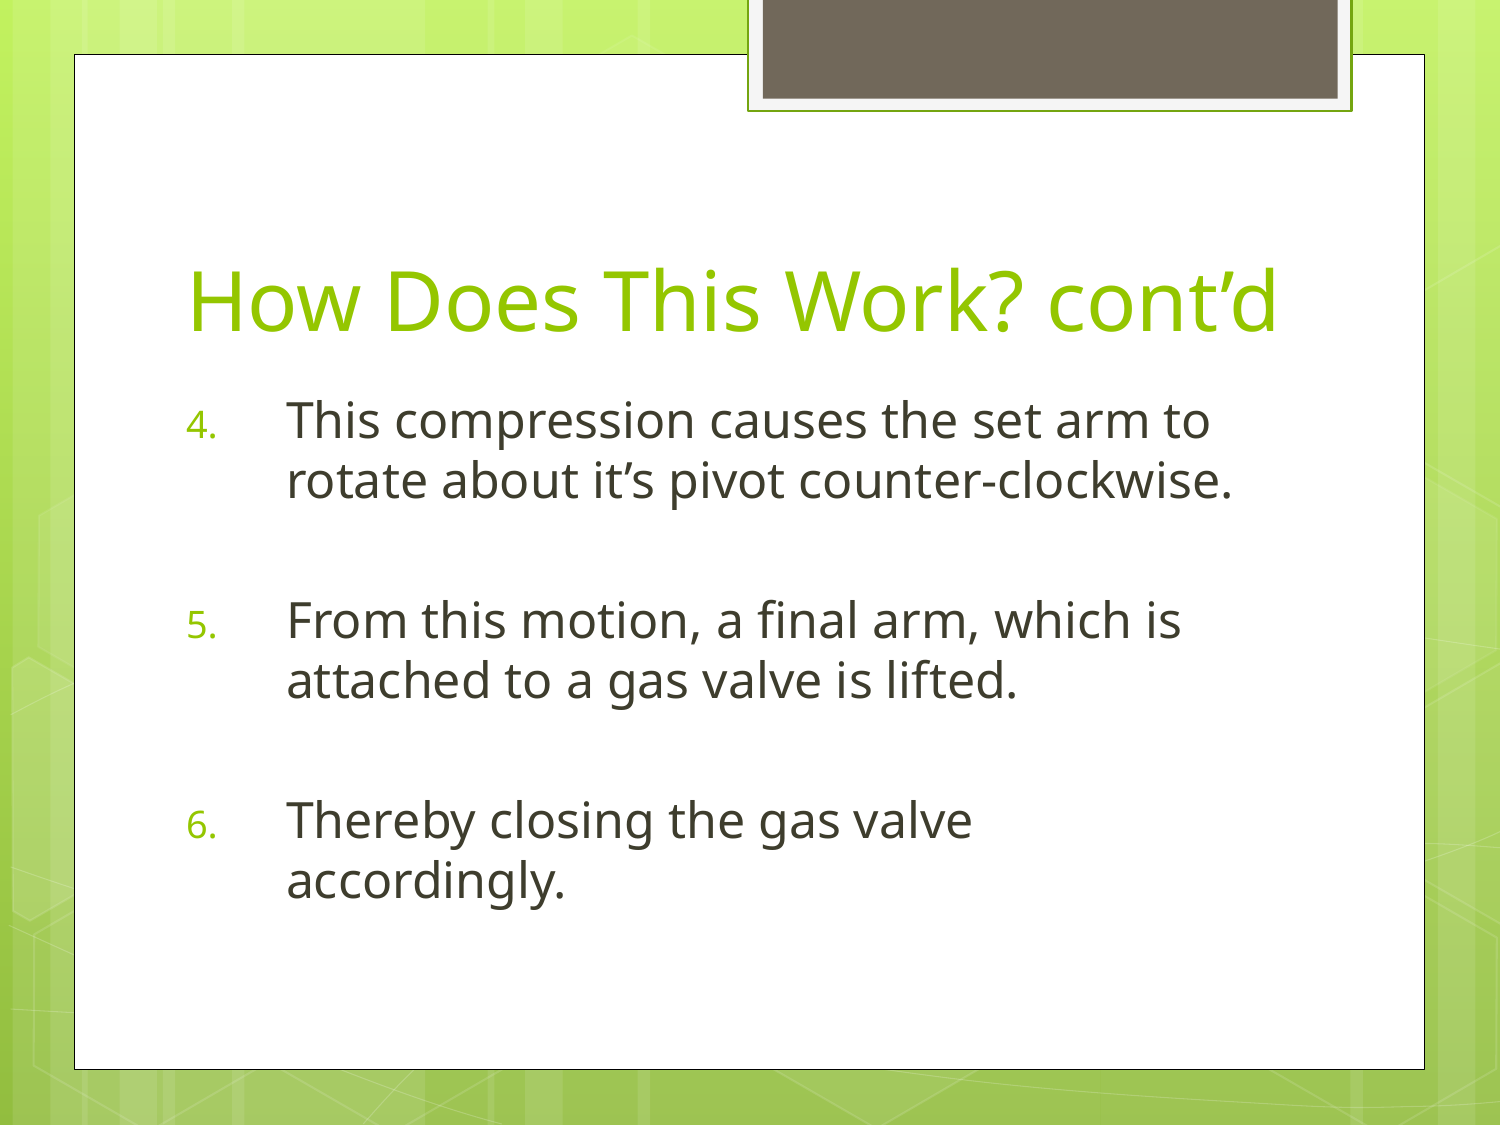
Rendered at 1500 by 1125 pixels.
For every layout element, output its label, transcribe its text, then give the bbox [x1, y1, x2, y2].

list This compression causes the set arm to rotate about it’s pivot counter-clockwise. From this motion, a final arm, which is attached to a gas valve is lifted. Thereby closing the gas valve accordingly. [171, 381, 1283, 957]
title How Does This Work? cont’d [171, 168, 1324, 356]
